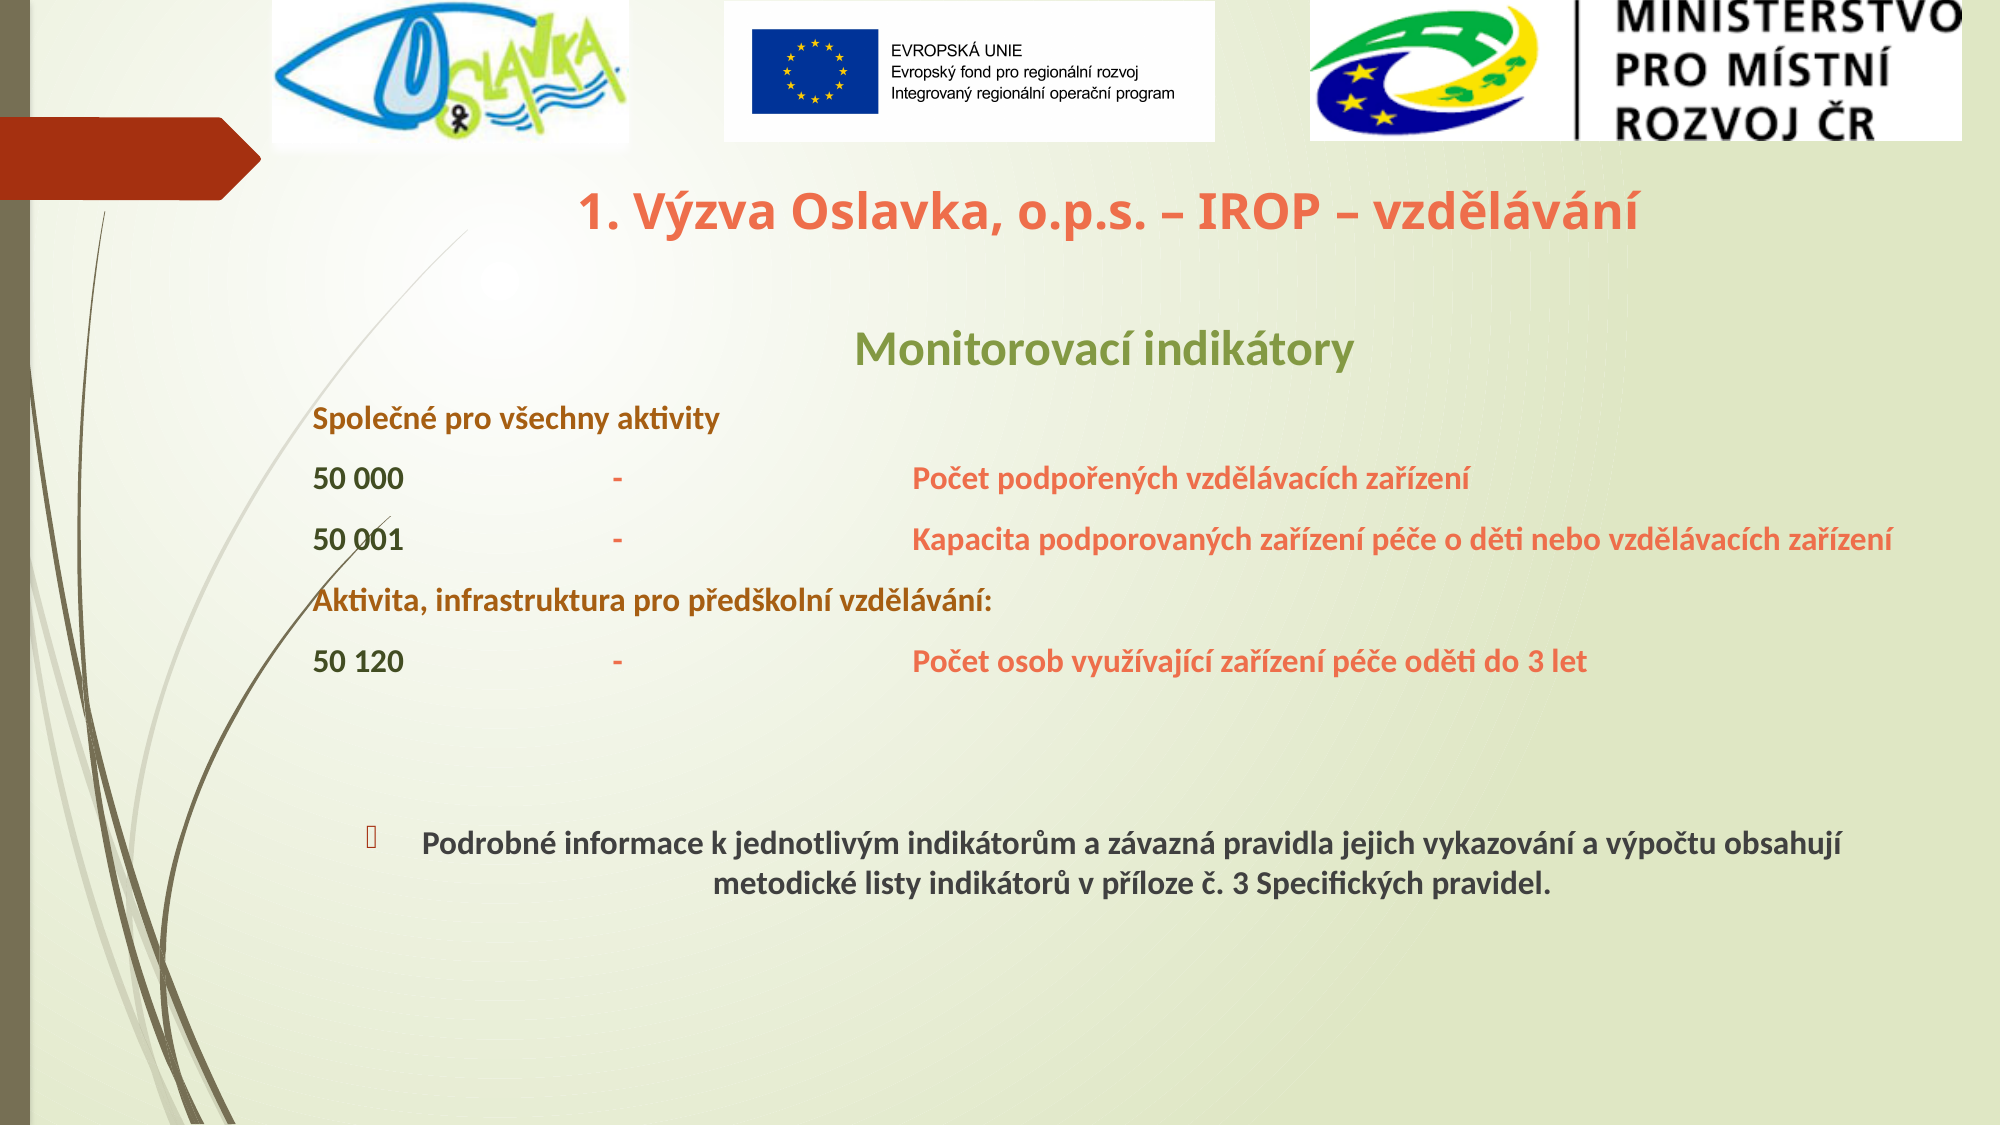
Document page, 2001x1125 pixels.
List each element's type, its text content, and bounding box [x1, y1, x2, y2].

picture [272, 0, 629, 144]
title 1. Výzva Oslavka, o.p.s. – IROP – vzdělávání [272, 171, 1946, 328]
list [272, 282, 1888, 1068]
picture [723, 1, 1215, 142]
picture [1310, 0, 1963, 141]
text_box Monitorovací indikátory Společné pro všechny aktivity 50 000 - Počet podpořených vzdělávacích zařízení 50 001 - Kapacita podporovaných zařízení péče o děti nebo vzdělávacích zařízení Aktivita, infrastruktura pro předškolní vzdělávání: 50 120 - Počet osob využívající zařízení péče oděti do 3 let Podrobné informace k jednotlivým indikátorům a závazná pravidla jejich vykazování a výpočtu obsahují metodické listy indikátorů v příloze č. 3 Specifických pravidel. [297, 307, 1913, 1093]
